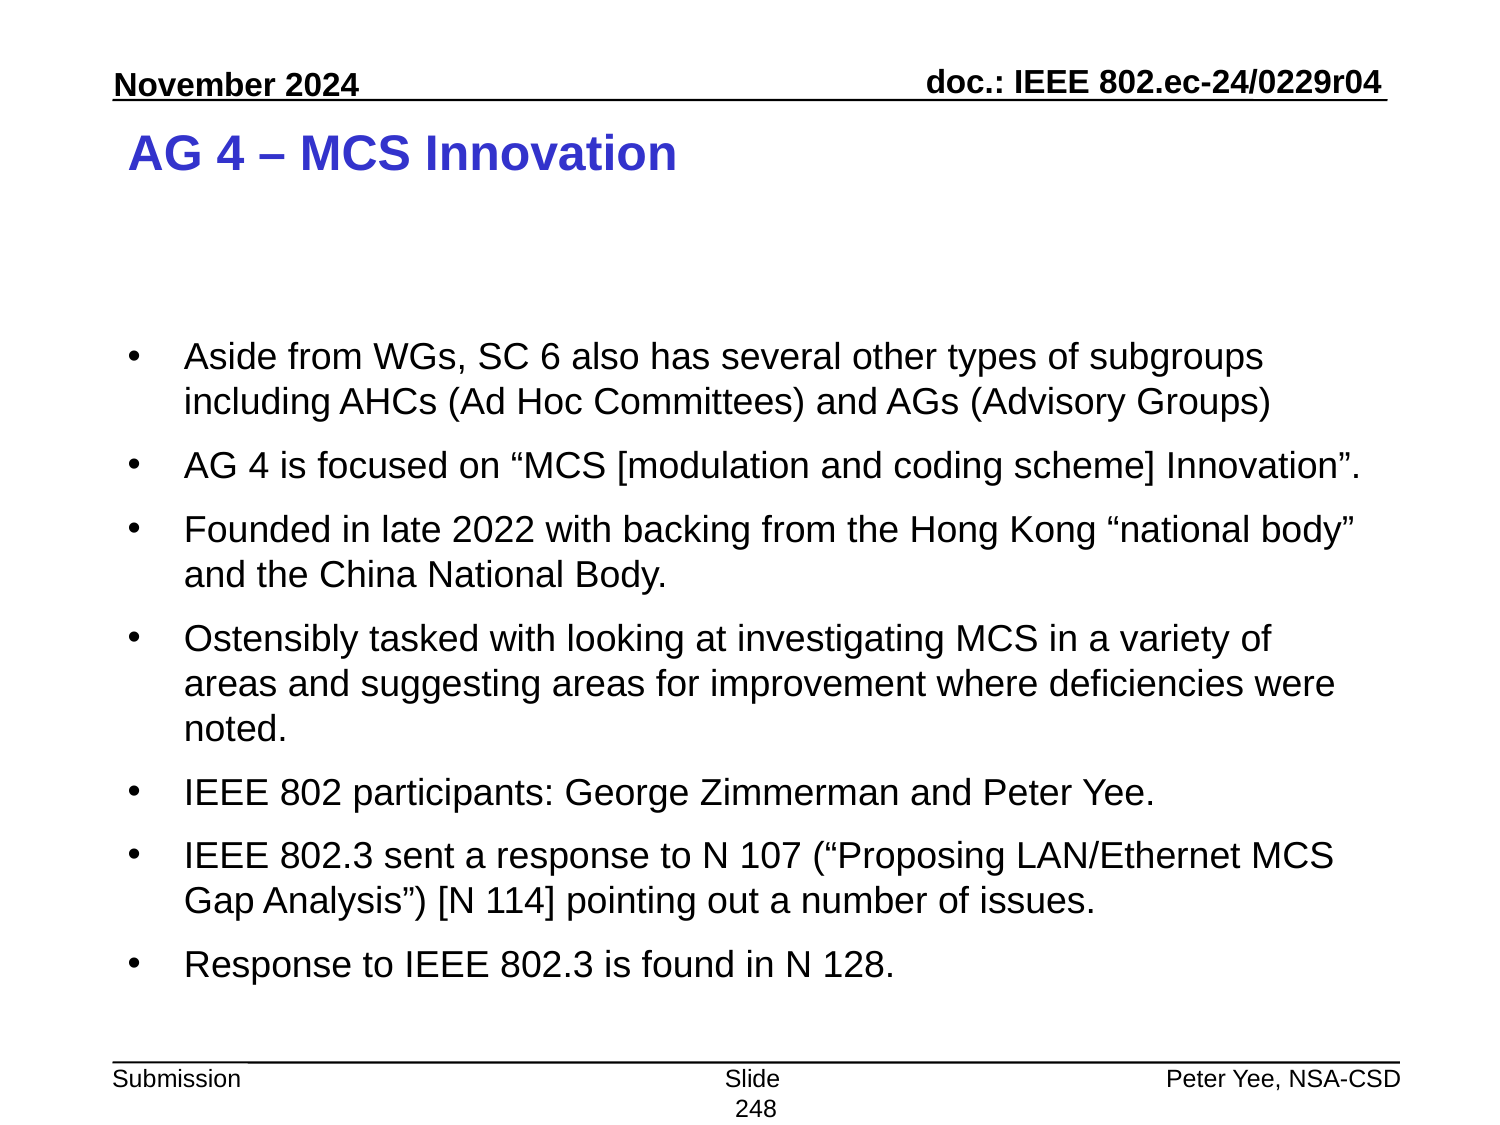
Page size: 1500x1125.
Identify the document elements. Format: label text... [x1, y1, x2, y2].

title AG 4 – MCS Innovation [112, 112, 1388, 288]
footer Peter Yee, NSA-CSD [1164, 1061, 1402, 1093]
list Aside from WGs, SC 6 also has several other types of subgroups including AHCs (Ad Hoc Committees) and AGs (Advisory Groups) AG 4 is focused on “MCS [modulation and coding scheme] Innovation”. Founded in late 2022 with backing from the Hong Kong “national body” and the China National Body. Ostensibly tasked with looking at investigating MCS in a variety of areas and suggesting areas for improvement where deficiencies were noted. IEEE 802 participants: George Zimmerman and Peter Yee. IEEE 802.3 sent a response to N 107 (“Proposing LAN/Ethernet MCS Gap Analysis”) [N 114] pointing out a number of issues. Response to IEEE 802.3 is found in N 128. [112, 324, 1388, 1000]
slide_number Slide 248 [709, 1061, 803, 1093]
